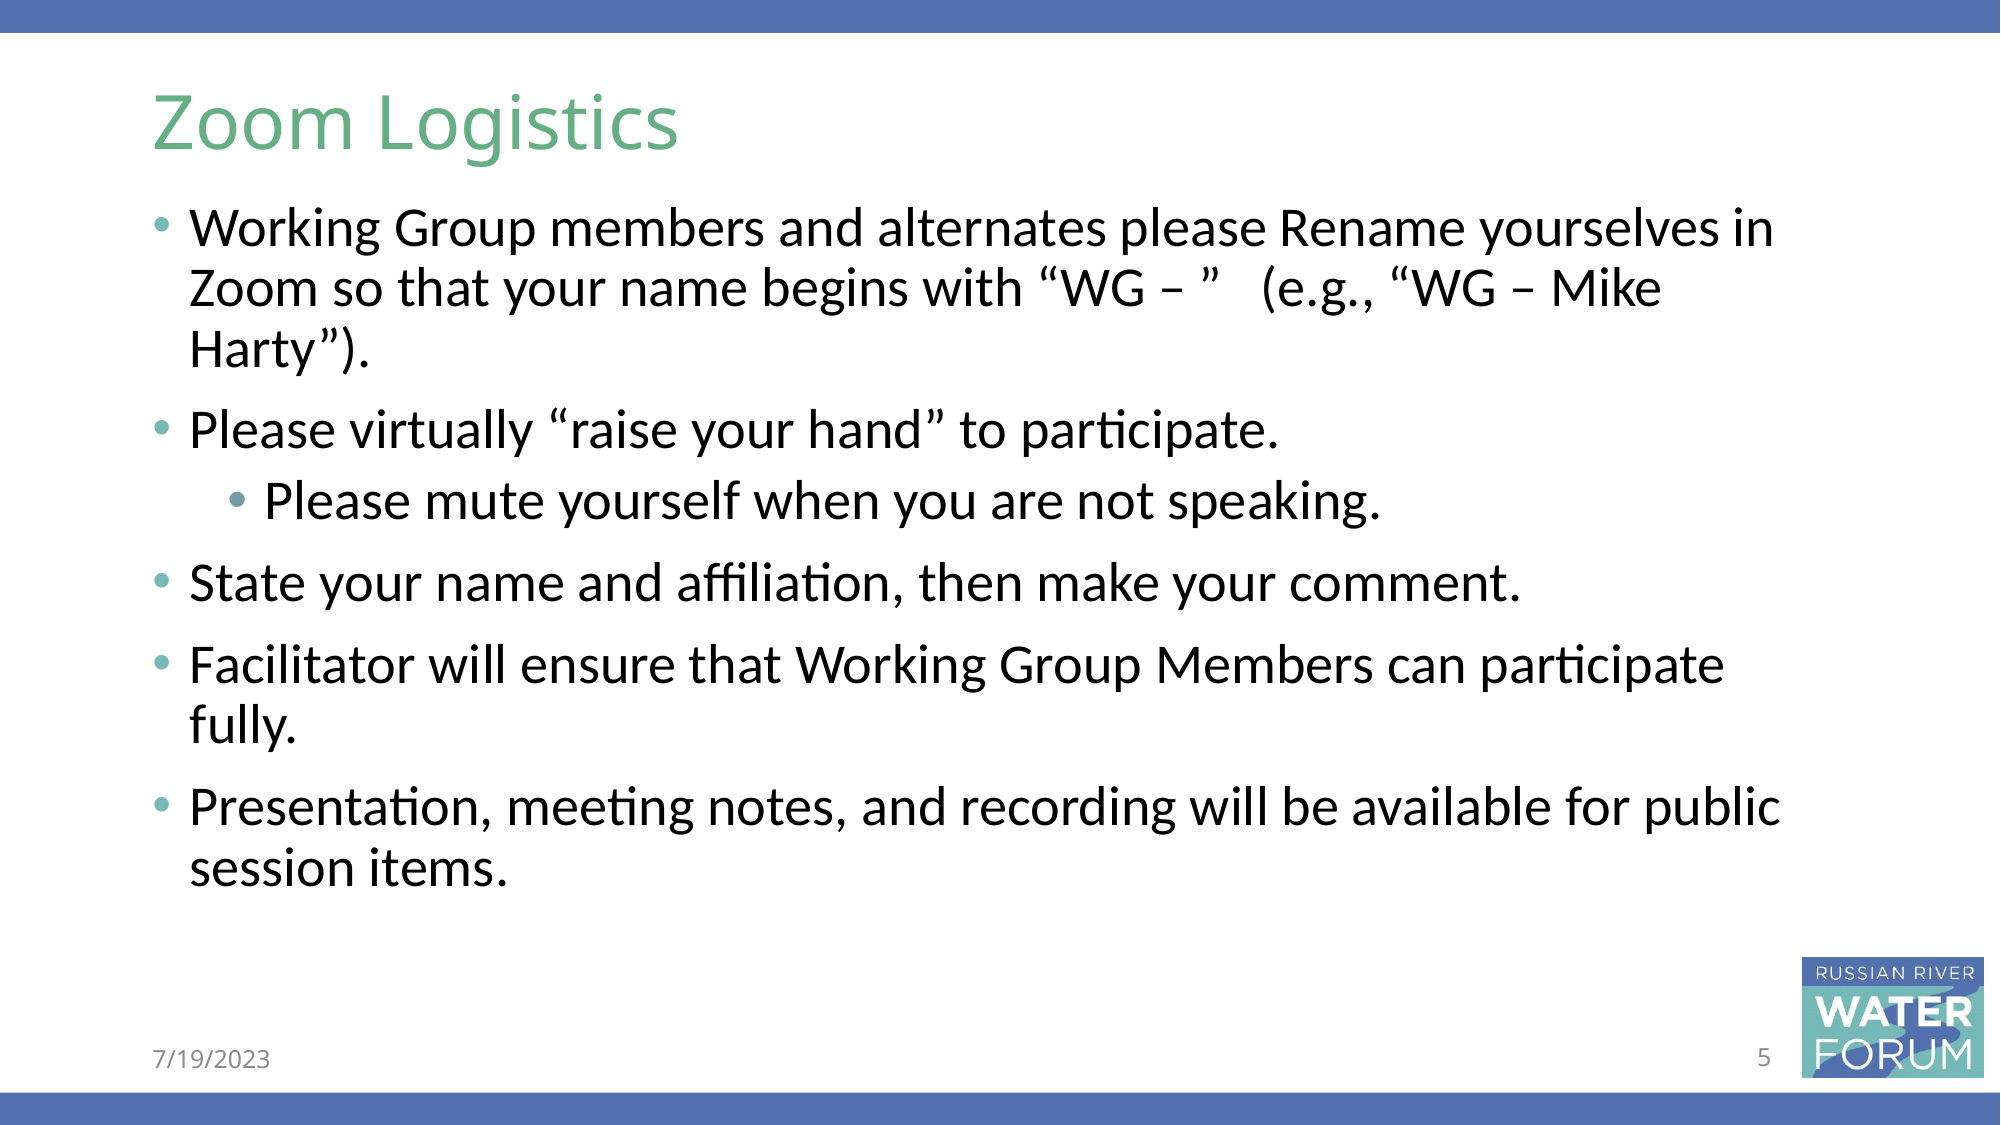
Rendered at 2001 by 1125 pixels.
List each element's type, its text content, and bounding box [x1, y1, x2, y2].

list Working Group members and alternates please Rename yourselves in Zoom so that your name begins with “WG – ” (e.g., “WG – Mike Harty”). Please virtually “raise your hand” to participate. Please mute yourself when you are not speaking. State your name and affiliation, then make your comment. Facilitator will ensure that Working Group Members can participate fully. Presentation, meeting notes, and recording will be available for public session items. [137, 189, 1863, 1029]
picture [1802, 957, 1984, 1078]
title Zoom Logistics [137, 33, 1863, 189]
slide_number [137, 1028, 588, 1089]
slide_number 5 [1412, 1028, 1787, 1089]
